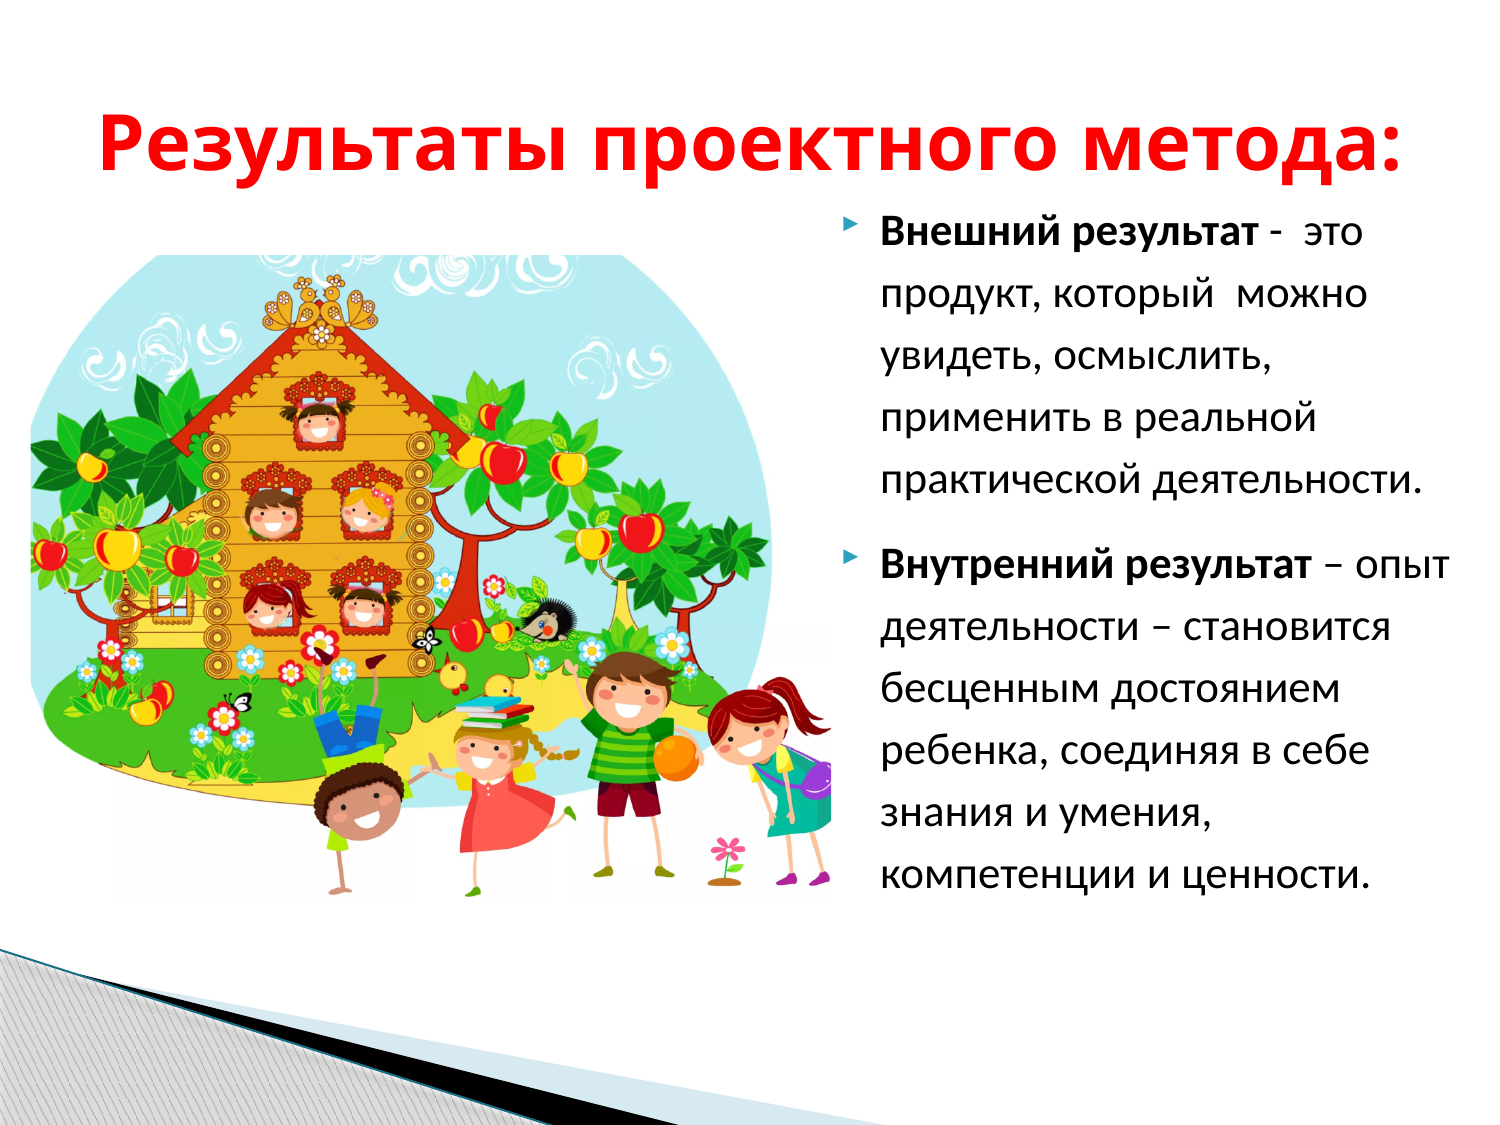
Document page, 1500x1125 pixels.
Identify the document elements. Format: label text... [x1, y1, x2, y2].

title Результаты проектного метода: [75, 45, 1425, 233]
picture [30, 255, 832, 906]
list Внешний результат - это продукт, который можно увидеть, осмыслить, применить в реальной практической деятельности. Внутренний результат – опыт деятельности – становится бесценным достоянием ребенка, соединяя в себе знания и умения, компетенции и ценности. [809, 184, 1473, 998]
